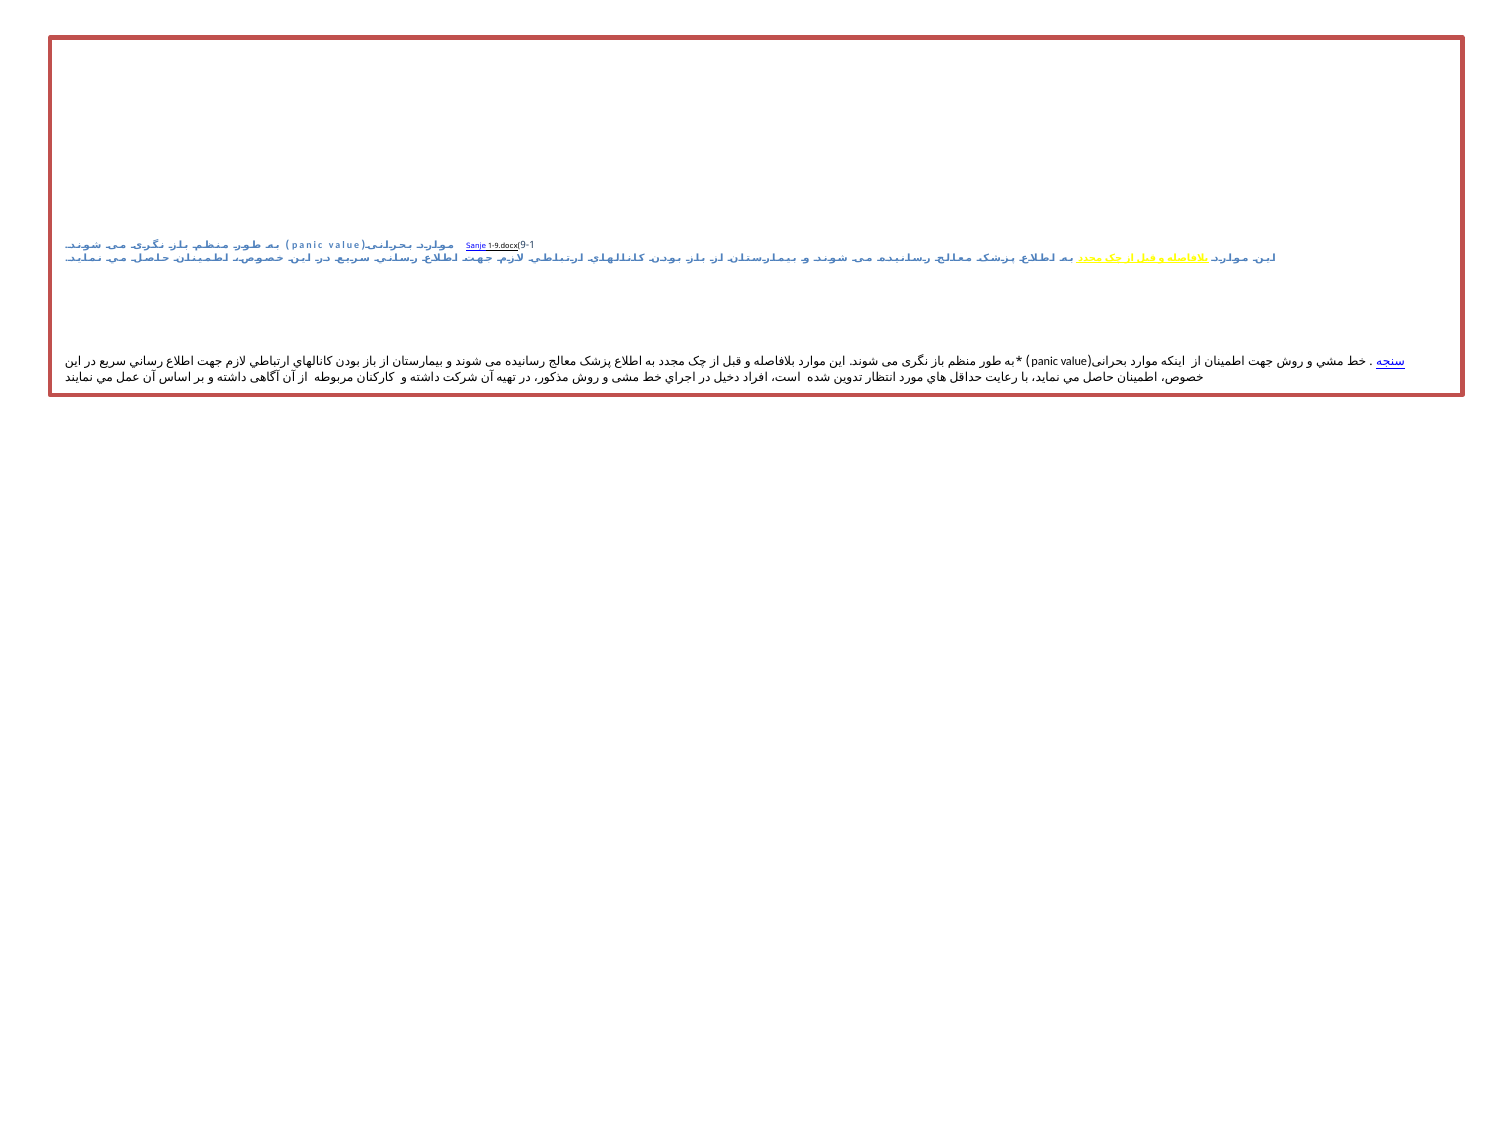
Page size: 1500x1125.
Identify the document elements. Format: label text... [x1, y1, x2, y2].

title 9-1)Sanje 1-9.docx موارد بحرانی(panic value) به طور منظم باز نگری می شوند. این موارد بلافاصله و قبل از چک مجدد به اطلاع پزشک معالج رسانیده می شوند و بيمارستان از باز بودن كانالهاي ارتباطي لازم جهت اطلاع رساني سريع در اين خصوص، اطمينان حاصل مي نمايد. سنجه . خط مشي و روش جهت اطمينان از اينكه موارد بحرانی(panic value) *به طور منظم باز نگری می شوند. این موارد بلافاصله و قبل از چک مجدد به اطلاع پزشک معالج رسانیده می شوند و بيمارستان از باز بودن كانالهاي ارتباطي لازم جهت اطلاع رساني سريع در اين خصوص، اطمينان حاصل مي نمايد، با رعايت حداقل هاي مورد انتظار تدوين شده است، افراد دخیل در اجراي خط مشی و روش مذكور، در تهیه آن شركت داشته و كاركنان مربوطه از آن آگاهی داشته و بر اساس آن عمل مي نمايند [48, 35, 1465, 397]
